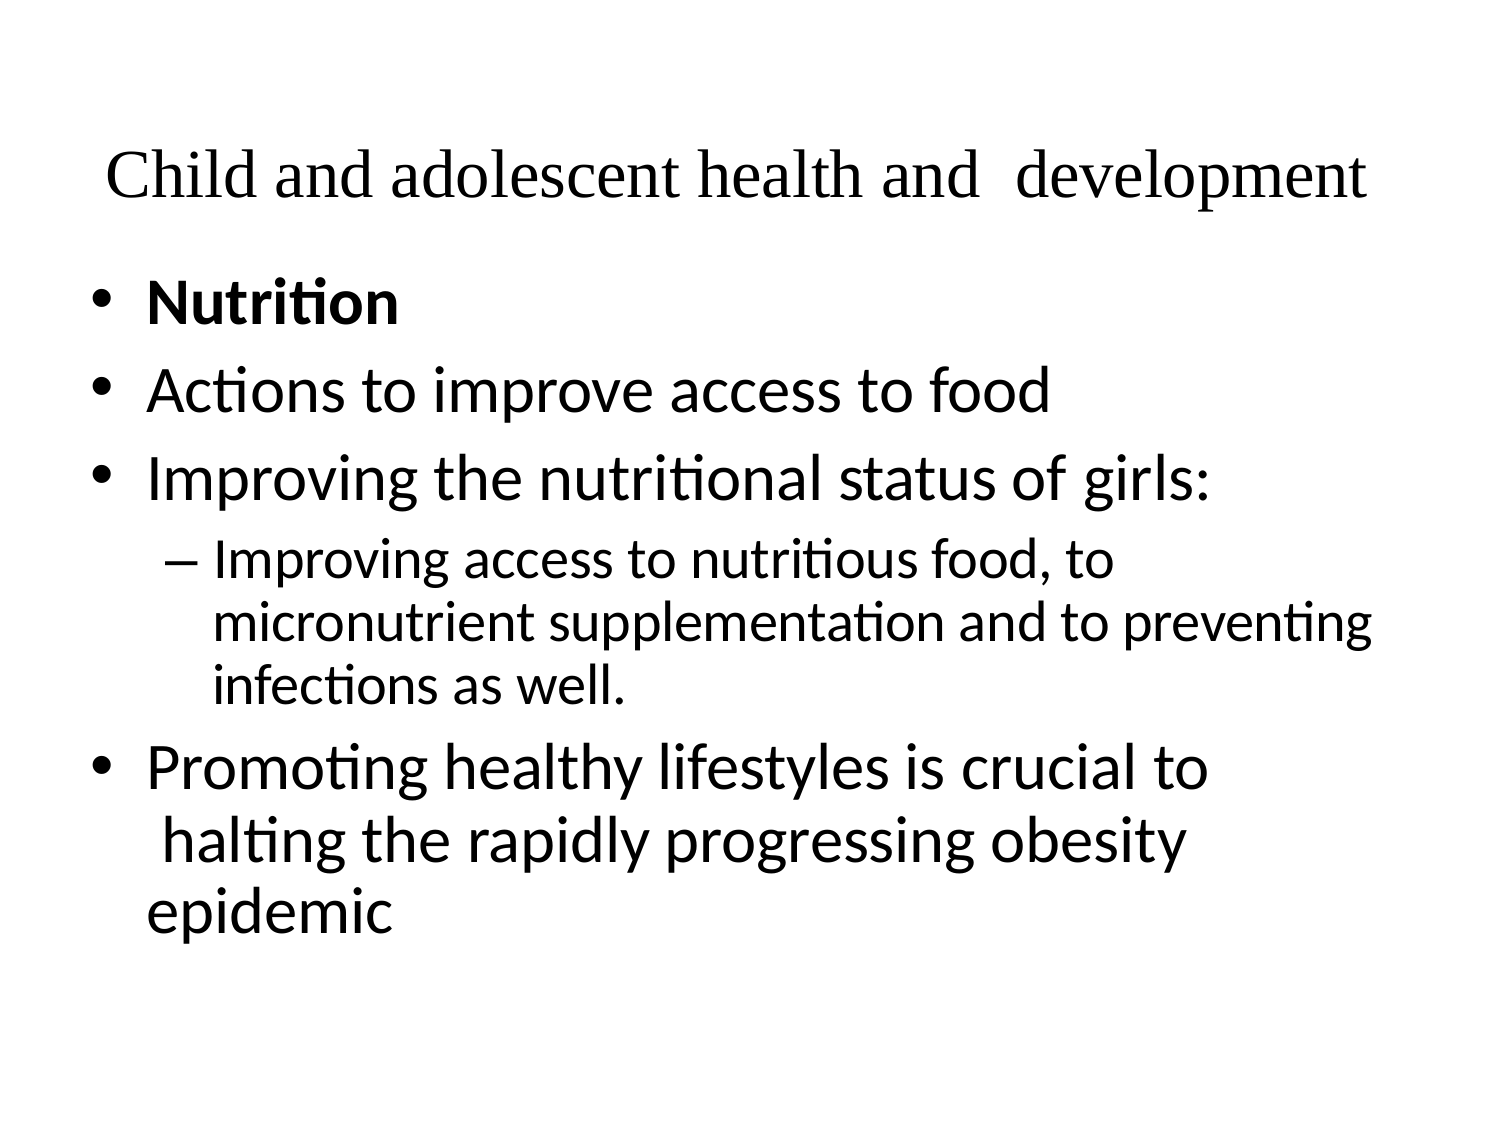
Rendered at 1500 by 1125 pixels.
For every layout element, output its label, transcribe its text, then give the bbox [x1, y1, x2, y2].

text_box Nutrition Actions to improve access to food Improving the nutritional status of girls: – Improving access to nutritious food, to micronutrient supplementation and to preventing infections as well. Promoting healthy lifestyles is crucial to halting the rapidly progressing obesity epidemic [87, 247, 1392, 949]
title Child and adolescent health and development [103, 73, 1397, 264]
